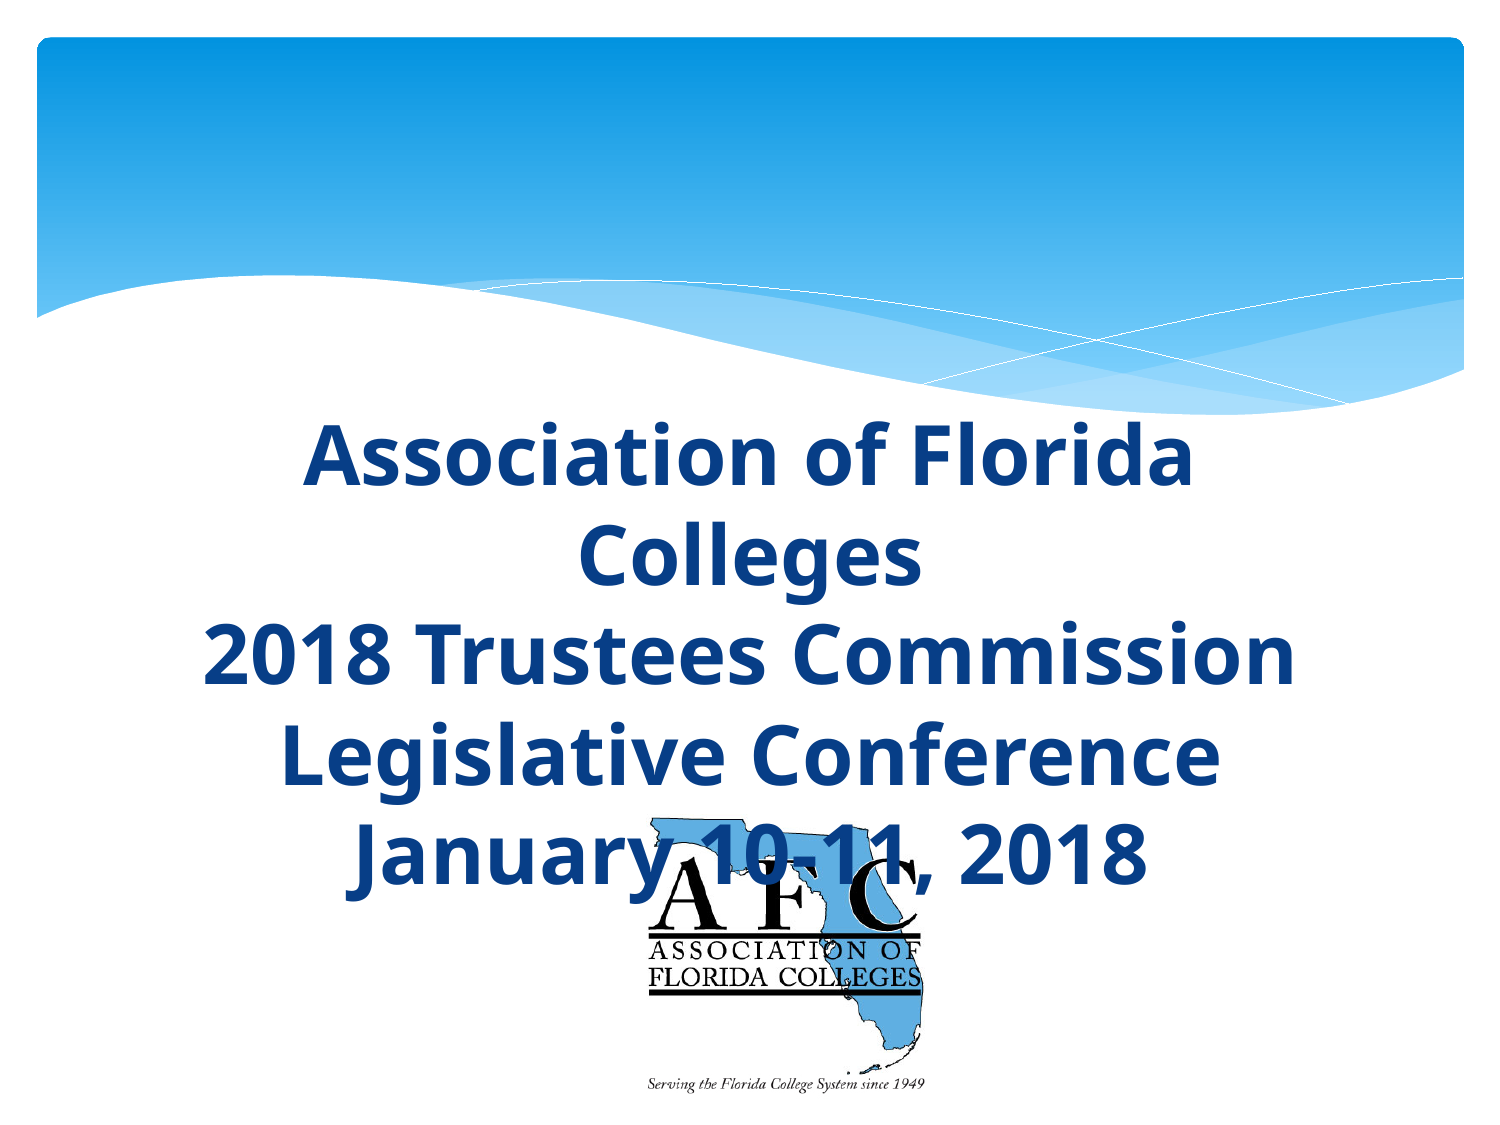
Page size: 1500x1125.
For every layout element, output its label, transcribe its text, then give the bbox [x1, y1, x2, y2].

list Association of Florida Colleges 2018 Trustees Commission Legislative Conference January 10-11, 2018 [143, 394, 1359, 1032]
picture [632, 774, 938, 1108]
